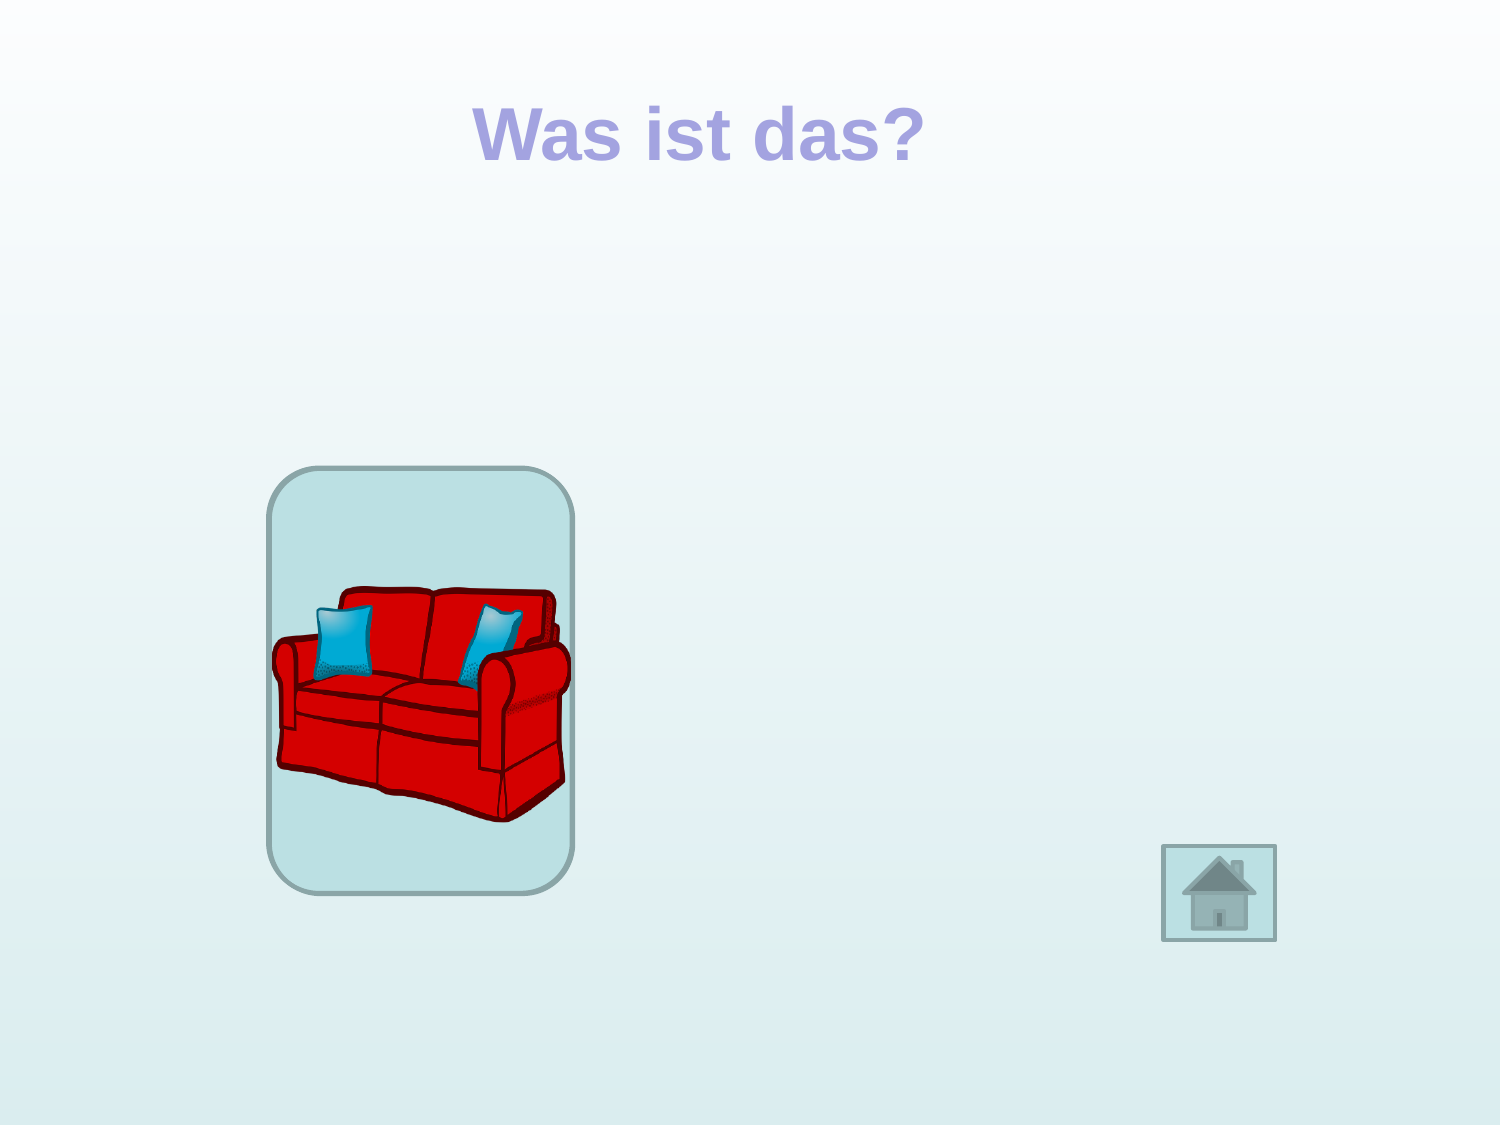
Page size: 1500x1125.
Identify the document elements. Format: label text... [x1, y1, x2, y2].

text_box [267, 466, 576, 589]
text_box [267, 827, 576, 897]
text_box [1161, 844, 1277, 942]
picture [270, 585, 572, 823]
text_box Was ist das? [457, 78, 943, 183]
